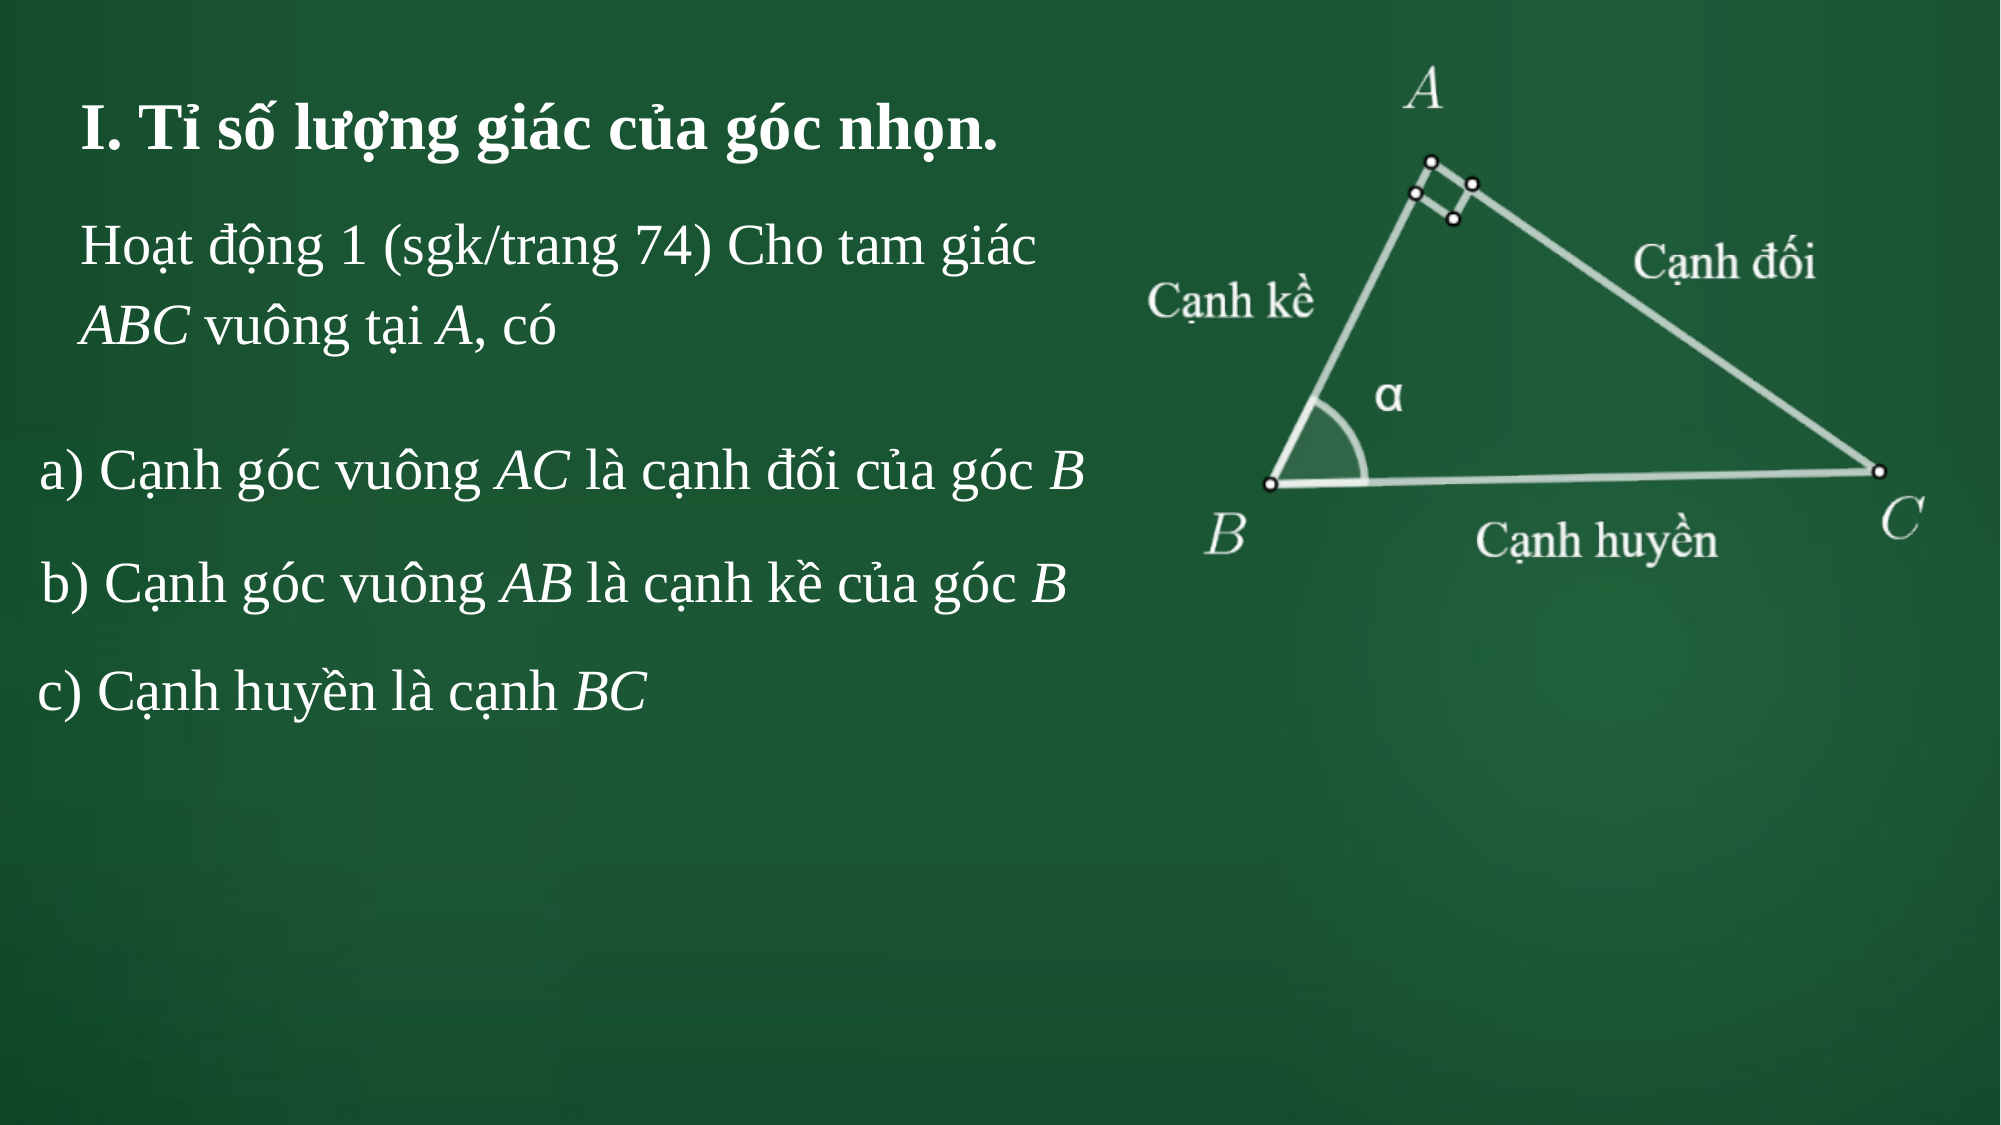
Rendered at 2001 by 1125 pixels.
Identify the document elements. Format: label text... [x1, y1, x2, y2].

text_box c) Cạnh huyền là cạnh BC [22, 644, 677, 729]
picture [0, 0, 2001, 1125]
text_box I. Tỉ số lượng giác của góc nhọn. [65, 63, 1091, 171]
text_box a) Cạnh góc vuông AC là cạnh đối của góc B [24, 424, 1091, 509]
text_box b) Cạnh góc vuông AB là cạnh kề của góc B [26, 537, 1091, 622]
